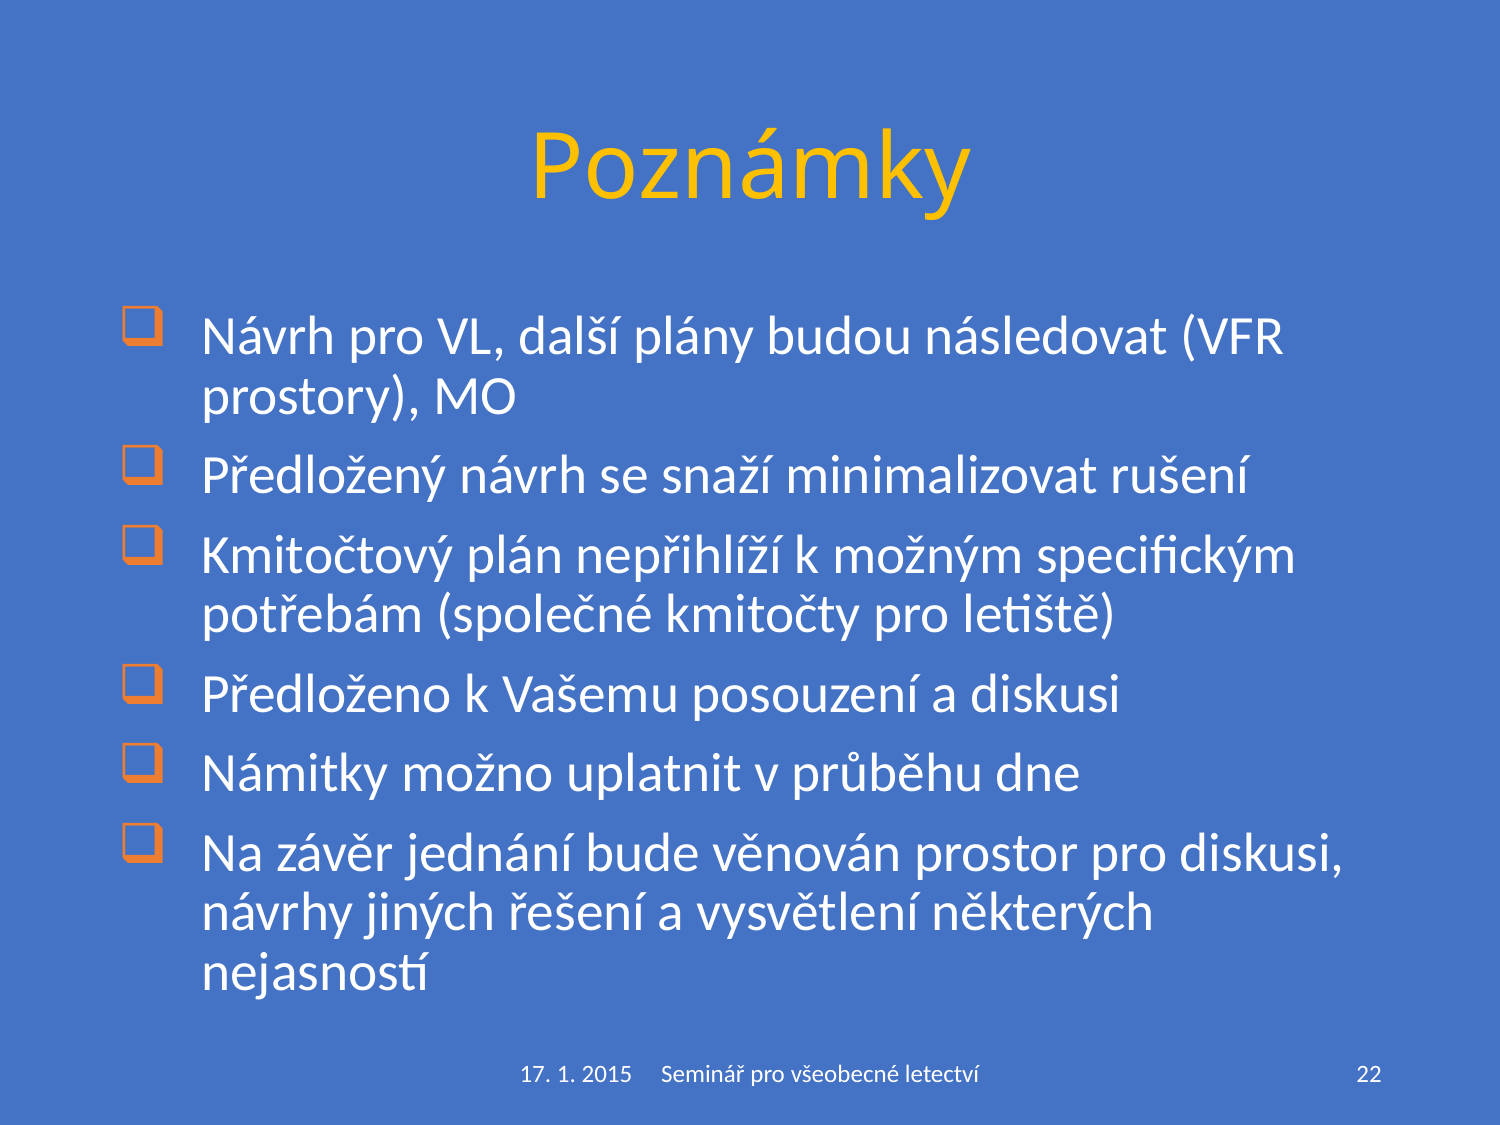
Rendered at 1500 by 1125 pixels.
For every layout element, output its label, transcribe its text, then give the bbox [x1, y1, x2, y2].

footer 17. 1. 2015 Seminář pro všeobecné letectví [496, 1042, 1004, 1103]
list Návrh pro VL, další plány budou následovat (VFR prostory), MO Předložený návrh se snaží minimalizovat rušení Kmitočtový plán nepřihlíží k možným specifickým potřebám (společné kmitočty pro letiště) Předloženo k Vašemu posouzení a diskusi Námitky možno uplatnit v průběhu dne Na závěr jednání bude věnován prostor pro diskusi, návrhy jiných řešení a vysvětlení některých nejasností [103, 299, 1397, 1014]
slide_number 22 [1059, 1042, 1397, 1103]
title Poznámky [103, 59, 1397, 278]
